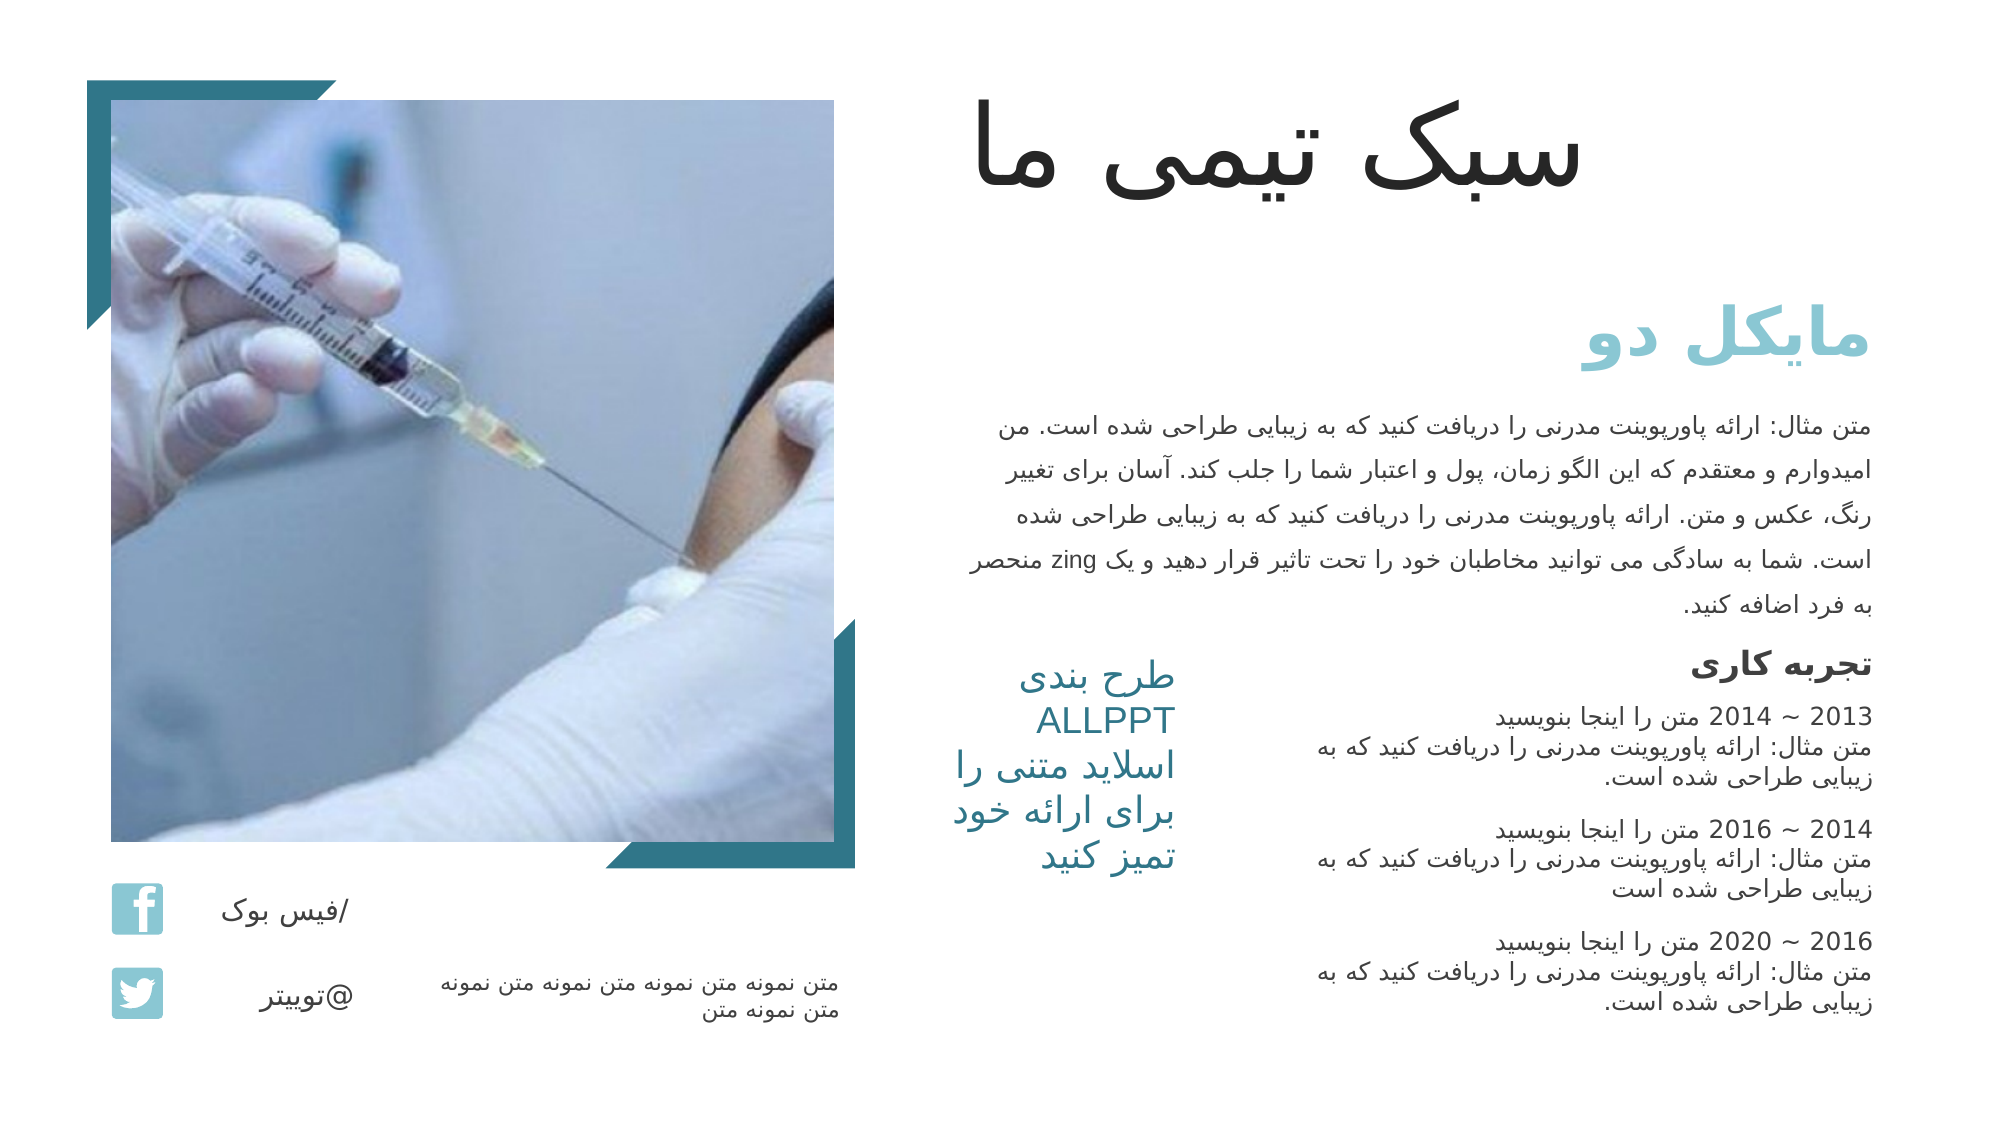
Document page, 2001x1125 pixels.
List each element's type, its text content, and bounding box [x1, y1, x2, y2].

text_box متن نمونه متن نمونه متن نمونه متن نمونه متن نمونه متن [402, 960, 855, 1030]
text_box طرح بندی ALLPPT اسلاید متنی را برای ارائه خود تمیز کنید [932, 643, 1191, 884]
text_box 2014 ~ 2016 متن را اینجا بنویسید متن مثال: ارائه پاورپوینت مدرنی را دریافت کنید که به زیبایی طراحی شده است [1241, 805, 1889, 911]
text_box مایکل دو [954, 298, 1889, 370]
text_box 2016 ~ 2020 متن را اینجا بنویسید متن مثال: ارائه پاورپوینت مدرنی را دریافت کنید که به زیبایی طراحی شده است. [1241, 918, 1889, 1023]
text_box 2013 ~ 2014 متن را اینجا بنویسید متن مثال: ارائه پاورپوینت مدرنی را دریافت کنید که به زیبایی طراحی شده است. [1241, 692, 1889, 798]
text_box متن مثال: ارائه پاورپوینت مدرنی را دریافت کنید که به زیبایی طراحی شده است. من امیدوارم و معتقدم که این الگو زمان، پول و اعتبار شما را جلب کند. آسان برای تغییر رنگ، عکس و متن. ارائه پاورپوینت مدرنی را دریافت کنید که به زیبایی طراحی شده است. شما به سادگی می توانید مخاطبان خود را تحت تاثیر قرار دهید و یک zing منحصر به فرد اضافه کنید. [954, 386, 1889, 626]
text_box سبک تیمی ما [954, 80, 1952, 200]
text_box تجربه کاری [1241, 638, 1889, 687]
text_box [110, 966, 164, 1020]
picture [111, 100, 834, 842]
text_box @توییتر [168, 968, 370, 1019]
text_box /فیس بوک [163, 884, 364, 934]
text_box [110, 882, 164, 936]
